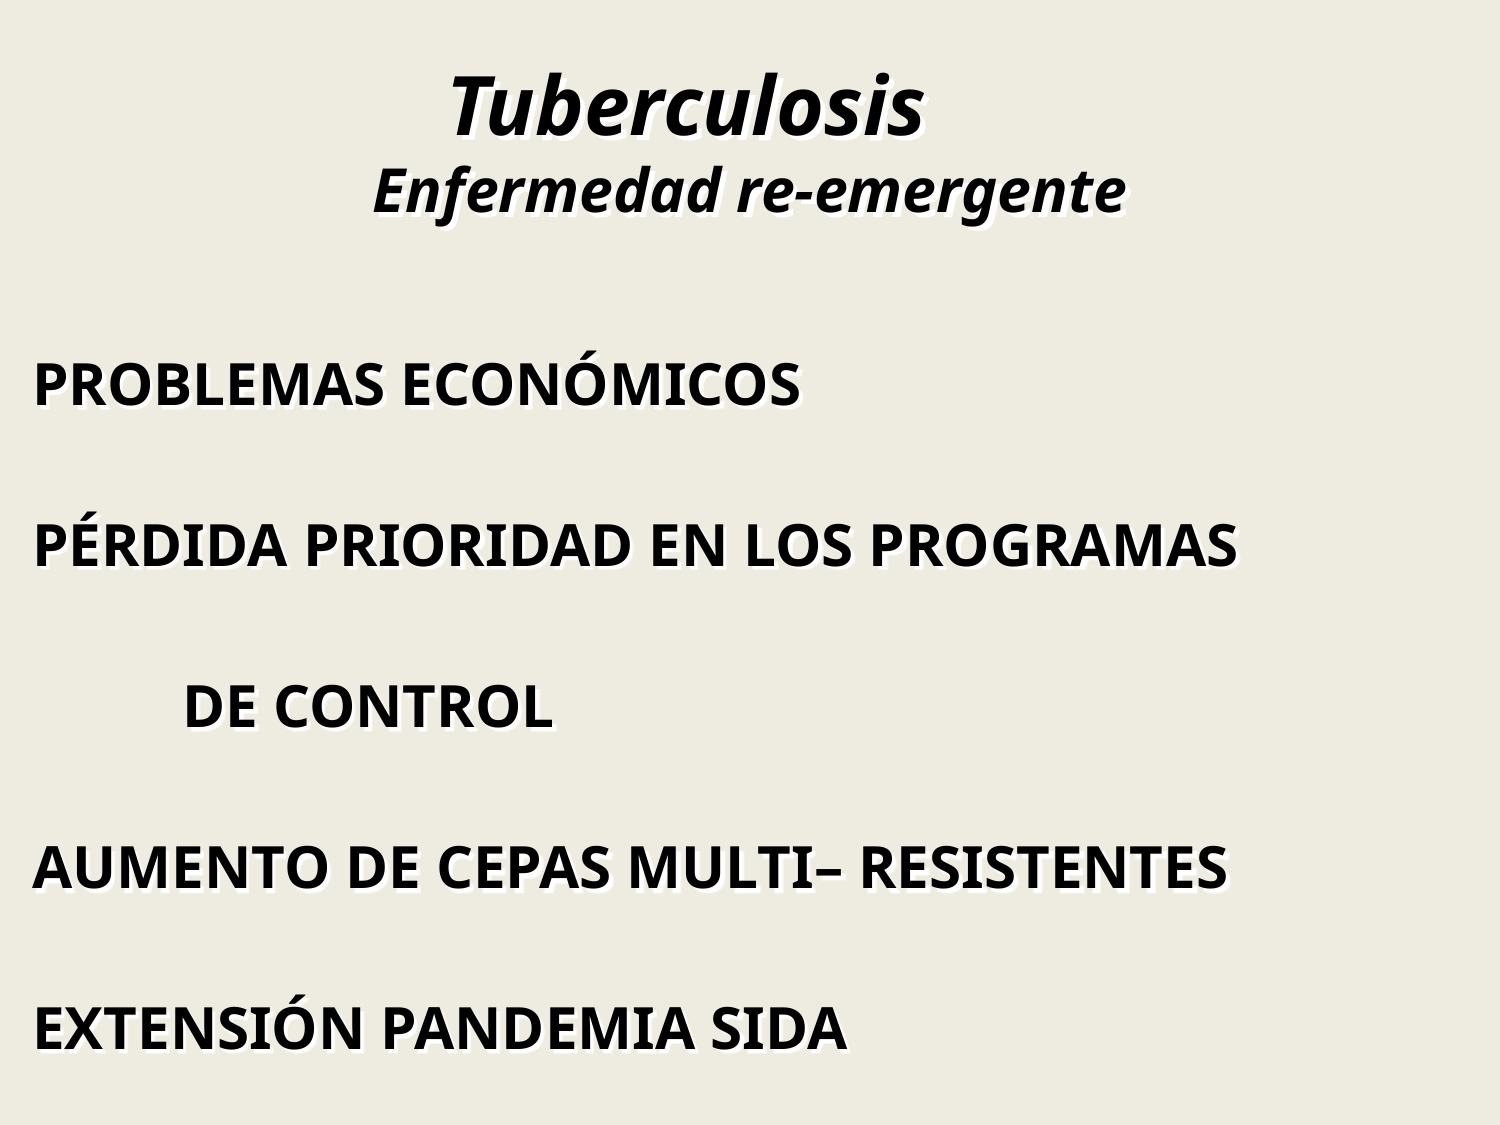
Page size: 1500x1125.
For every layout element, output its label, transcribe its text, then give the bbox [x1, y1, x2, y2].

text_box PROBLEMAS ECONÓMICOS PÉRDIDA PRIORIDAD EN LOS PROGRAMAS DE CONTROL AUMENTO DE CEPAS MULTI– RESISTENTES EXTENSIÓN PANDEMIA SIDA [17, 249, 1500, 1069]
title Tuberculosis Enfermedad re-emergente [75, 45, 1425, 233]
